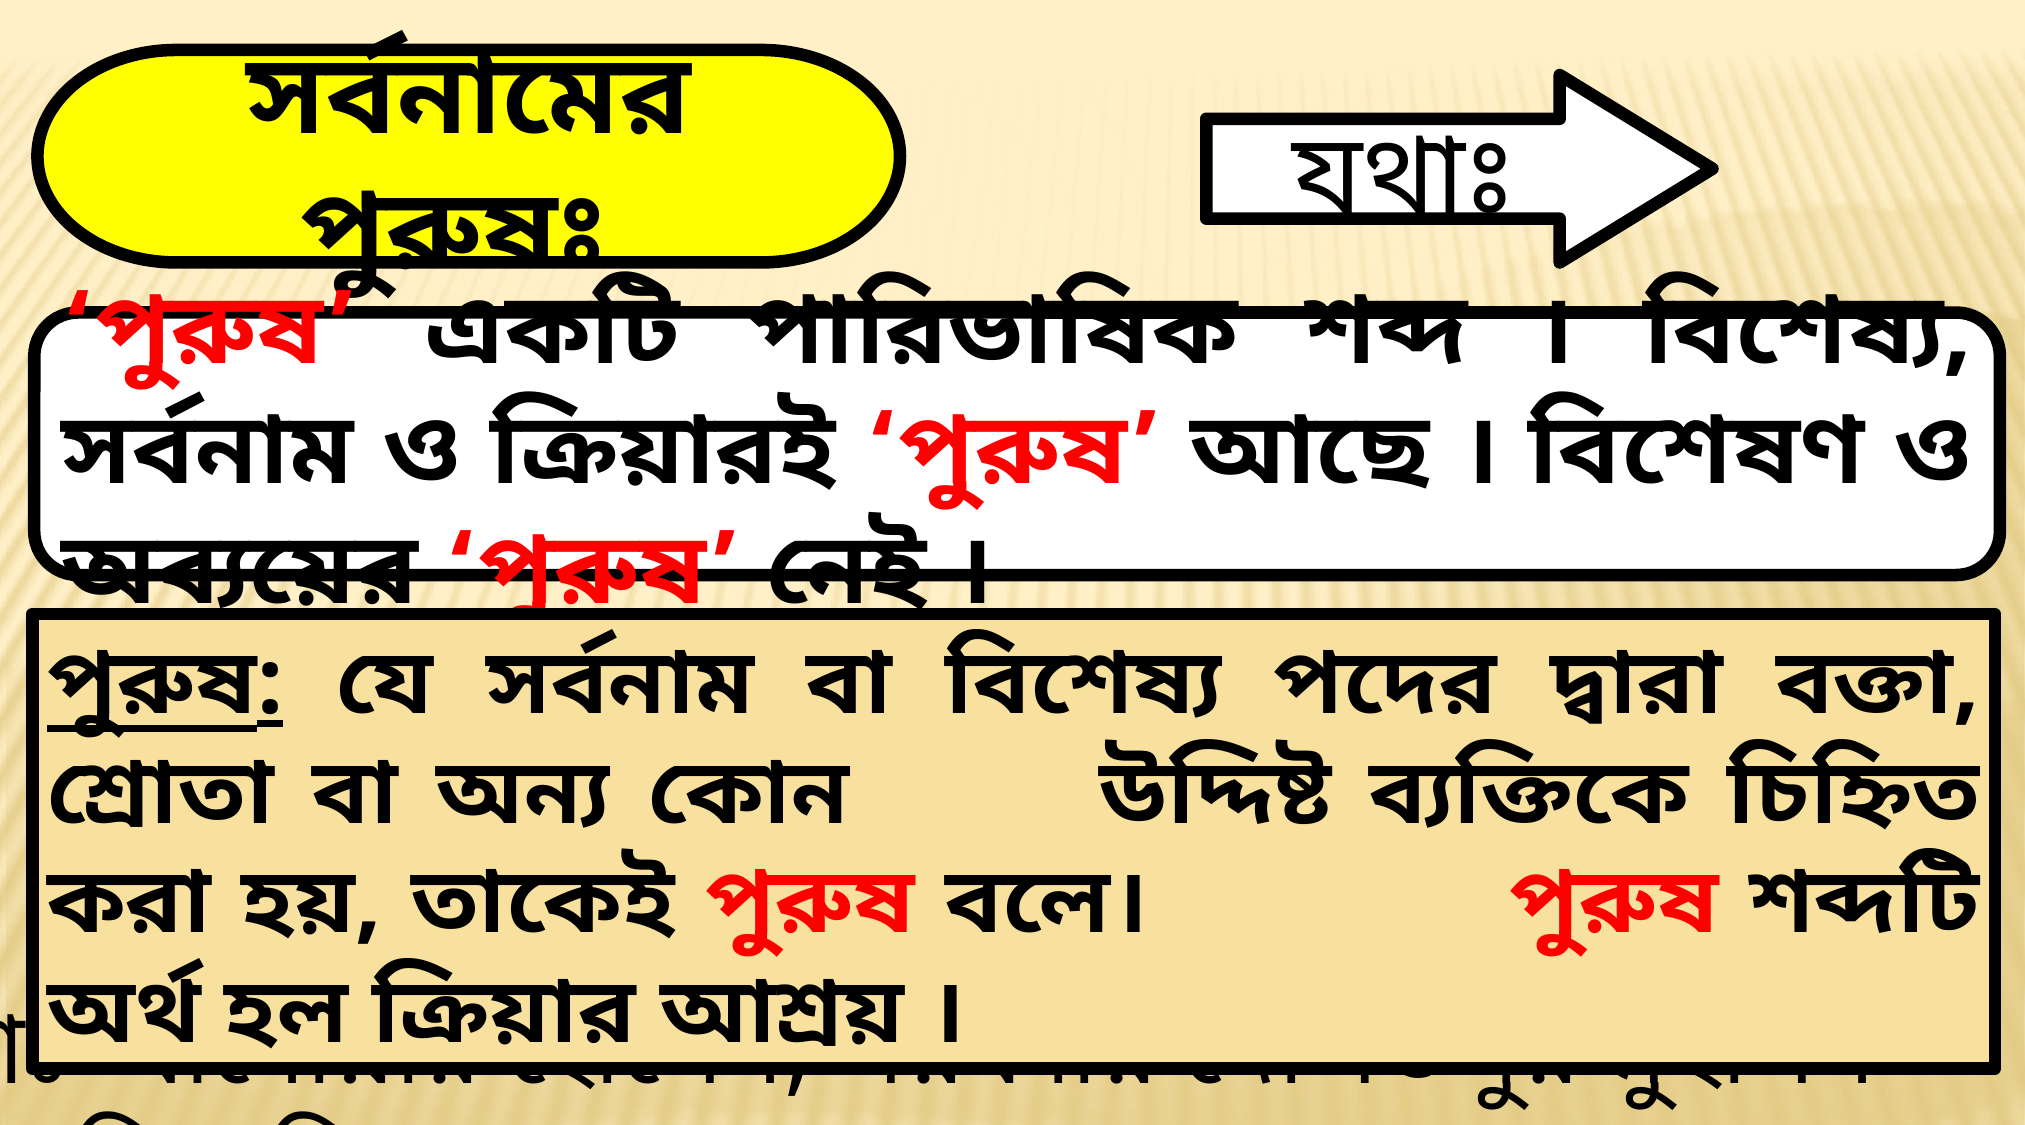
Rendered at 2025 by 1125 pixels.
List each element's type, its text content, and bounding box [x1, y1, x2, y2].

text_box ‘পুরুষ’ একটি পারিভাষিক শব্দ । বিশেষ্য, সর্বনাম ও ক্রিয়ারই ‘পুরুষ’ আছে । বিশেষণ ও অব্যয়ের ‘পুরুষ’ নেই । [32, 310, 2003, 578]
text_box পুরুষ: যে সর্বনাম বা বিশেষ্য পদের দ্বারা বক্তা, শ্রোতা বা অন্য কোন উদ্দিষ্ট ব্যক্তিকে চিহ্নিত করা হয়, তাকেই পুরুষ বলে। পুরুষ শব্দটি অর্থ হল ক্রিয়ার আশ্রয় । [32, 614, 1995, 1069]
text_box যথাঃ [1204, 73, 1715, 265]
text_box সর্বনামের পুরুষঃ [35, 47, 903, 265]
text_box মোঃ আনোয়ার হোসেন, সরকারি দৌলতপুর মুহসিন মাধ্যমিক বিদ্যালয় [0, 976, 2025, 1125]
